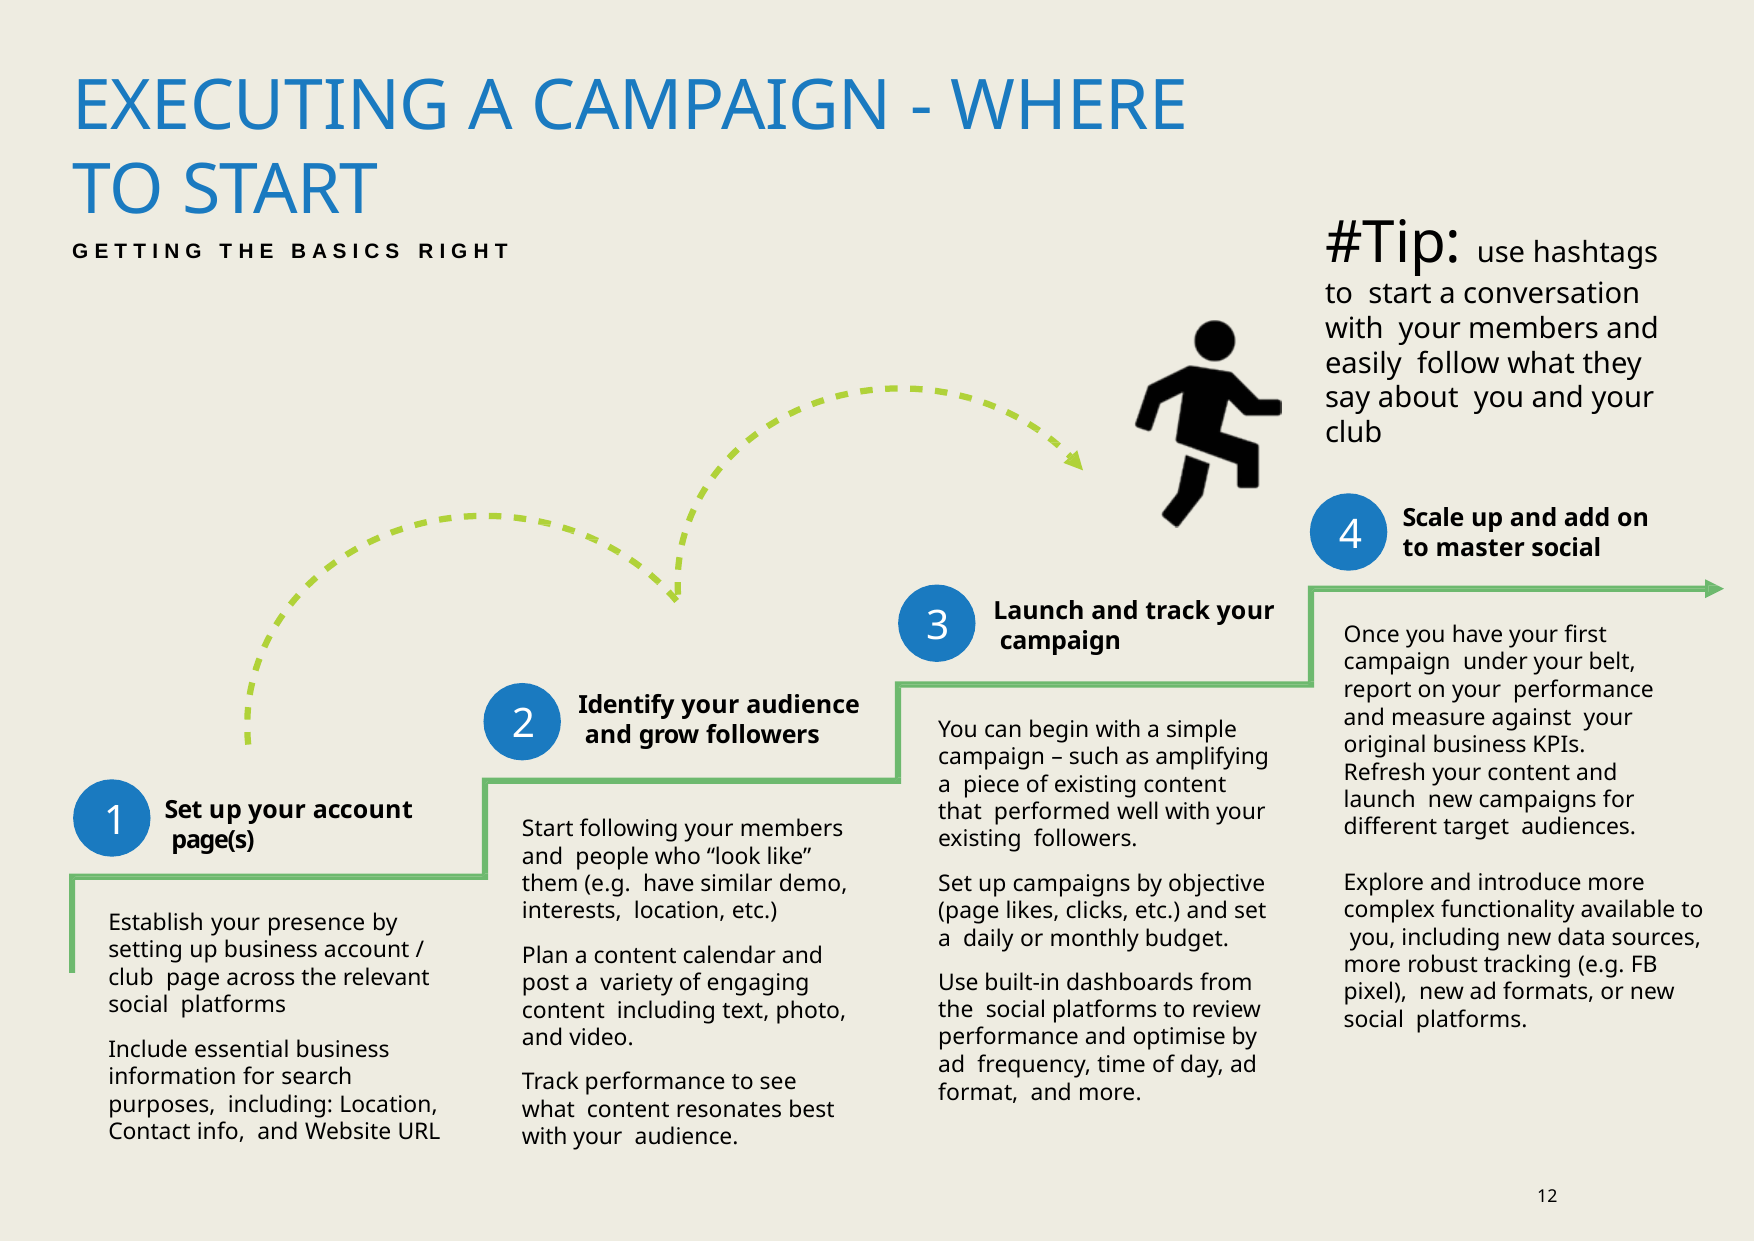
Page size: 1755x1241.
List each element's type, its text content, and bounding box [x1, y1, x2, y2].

text_box Explore and introduce more complex functionality available to you, including new data sources, more robust tracking (e.g. FB pixel), new ad formats, or new social platforms. [1341, 865, 1709, 1032]
text_box Establish your presence by setting up business account / club page across the relevant social platforms Include essential business information for search purposes, including: Location, Contact info, and Website URL [106, 905, 454, 1145]
text_box 4 [1336, 505, 1362, 557]
text_box [500, 754, 544, 761]
text_box [1309, 493, 1388, 571]
text_box Scale up and add on to master social [1400, 499, 1654, 561]
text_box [243, 320, 1282, 746]
text_box [73, 779, 151, 857]
text_box Start following your members and people who “look like” them (e.g. have similar demo, interests, location, etc.) Plan a content calendar and post a variety of engaging content including text, photo, and video. Track performance to see what content resonates best with your audience. [519, 811, 878, 1150]
text_box Refresh your content and launch new campaigns for different target audiences. [1341, 755, 1693, 840]
text_box Set up your account page(s) [162, 791, 416, 854]
text_box [69, 754, 902, 973]
text_box 12 [1535, 1182, 1560, 1206]
text_box 1 [101, 791, 122, 843]
text_box Once you have your first campaign under your belt, report on your performance and measure against your original business KPIs. [1341, 617, 1700, 757]
text_box [1288, 579, 1724, 688]
title EXECUTING A CAMPAIGN - WHERE TO START G E T T I N G T H E B A S I C S R I G H T [70, 24, 1221, 268]
text_box You can begin with a simple campaign – such as amplifying a piece of existing content that performed well with your existing followers. Set up campaigns by objective (page likes, clicks, etc.) and set a daily or monthly budget. Use built-in dashboards from the social platforms to review performance and optimise by ad frequency, time of day, ad format, and more. [936, 753, 1281, 1105]
text_box #Tip: use hashtags to start a conversation with your members and easily follow what they say about you and your club [1322, 204, 1669, 450]
